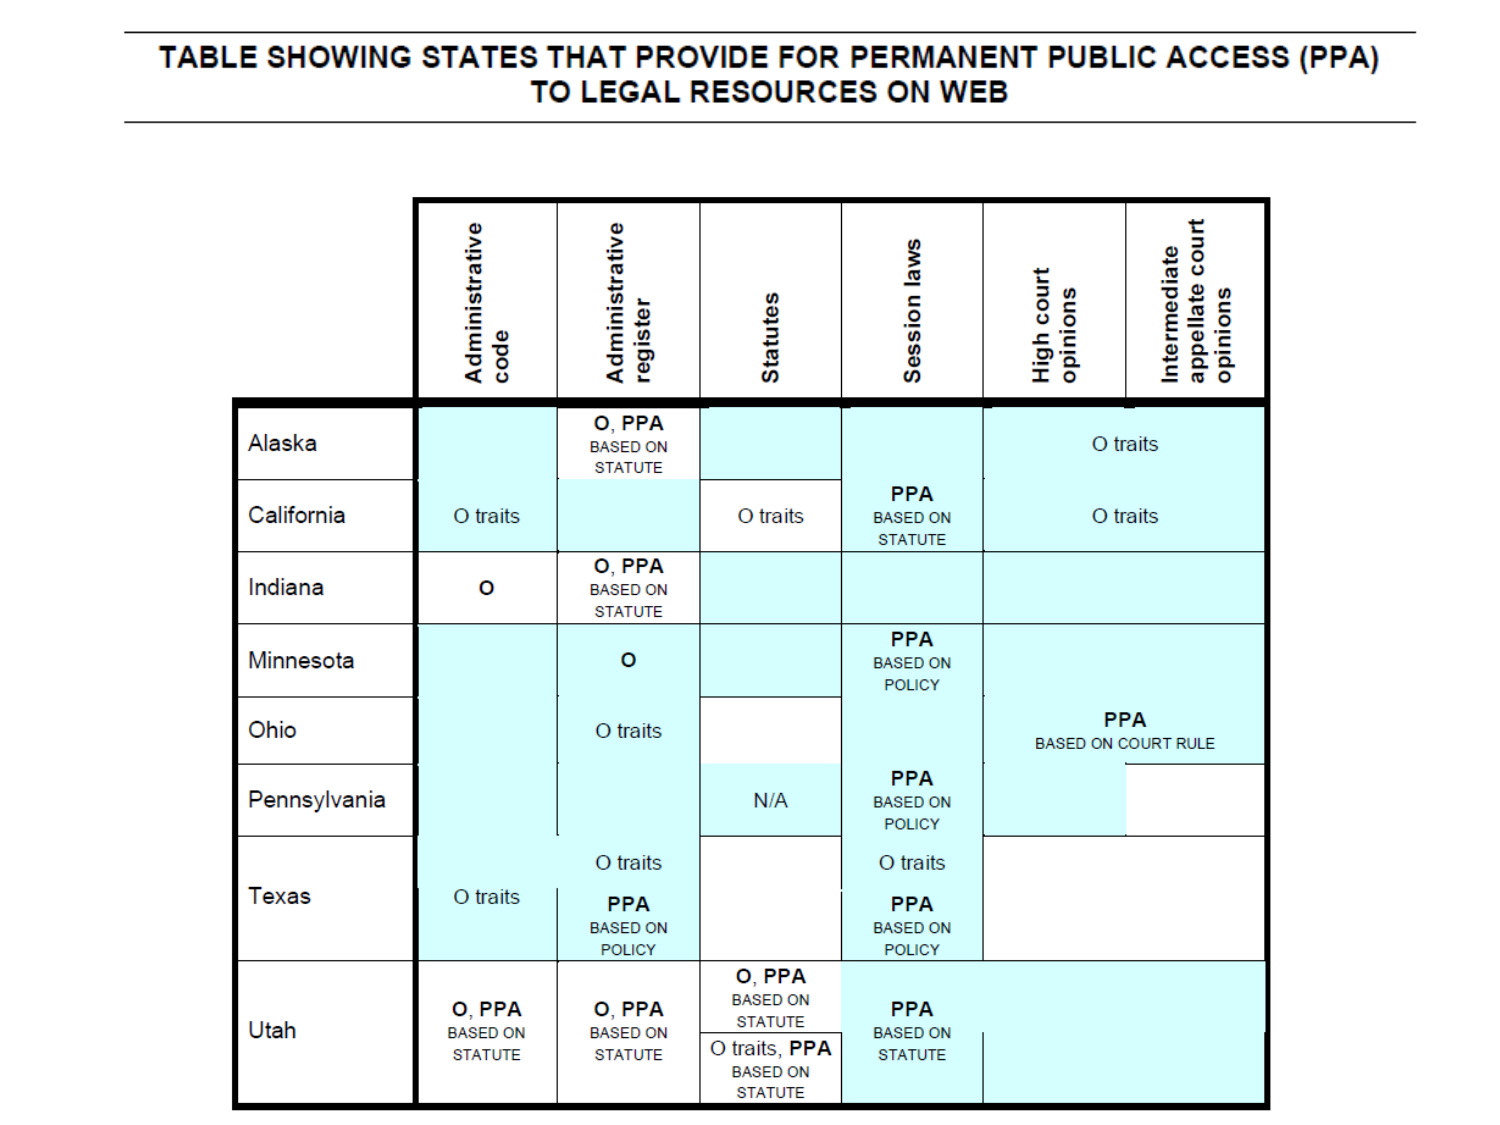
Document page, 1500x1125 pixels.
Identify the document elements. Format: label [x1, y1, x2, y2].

picture [112, 24, 1432, 129]
picture [187, 174, 1302, 1125]
